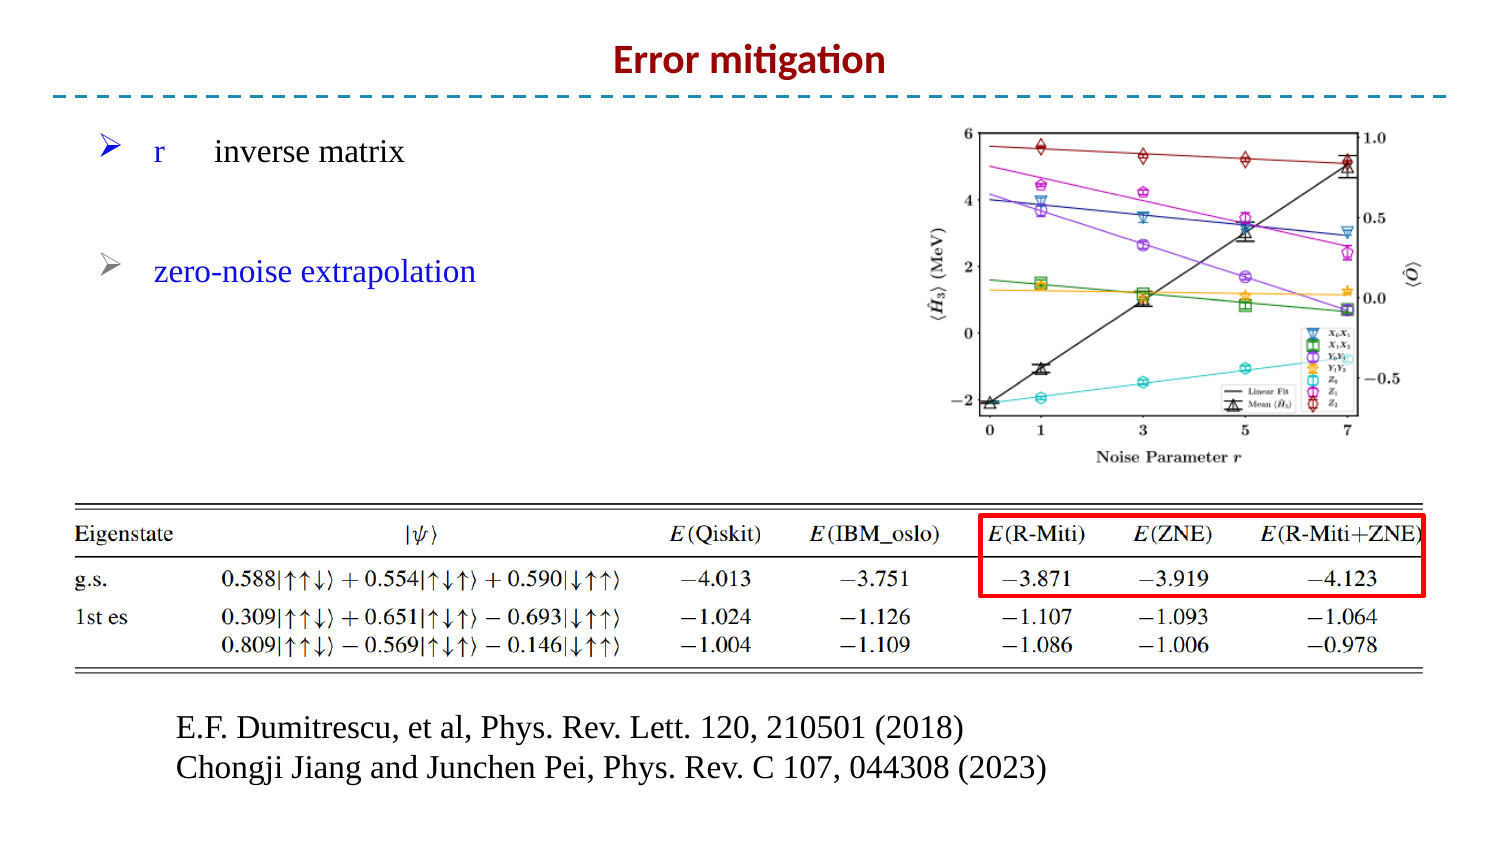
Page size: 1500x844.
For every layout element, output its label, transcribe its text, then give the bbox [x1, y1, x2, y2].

list [75, 691, 1425, 823]
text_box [66, 494, 1435, 683]
text_box E.F. Dumitrescu, et al, Phys. Rev. Lett. 120, 210501 (2018) Chongji Jiang and Junchen Pei, Phys. Rev. C 107, 044308 (2023) [161, 697, 1175, 793]
list [75, 102, 1425, 493]
title Error mitigation [75, 23, 1425, 92]
picture [925, 124, 1436, 480]
